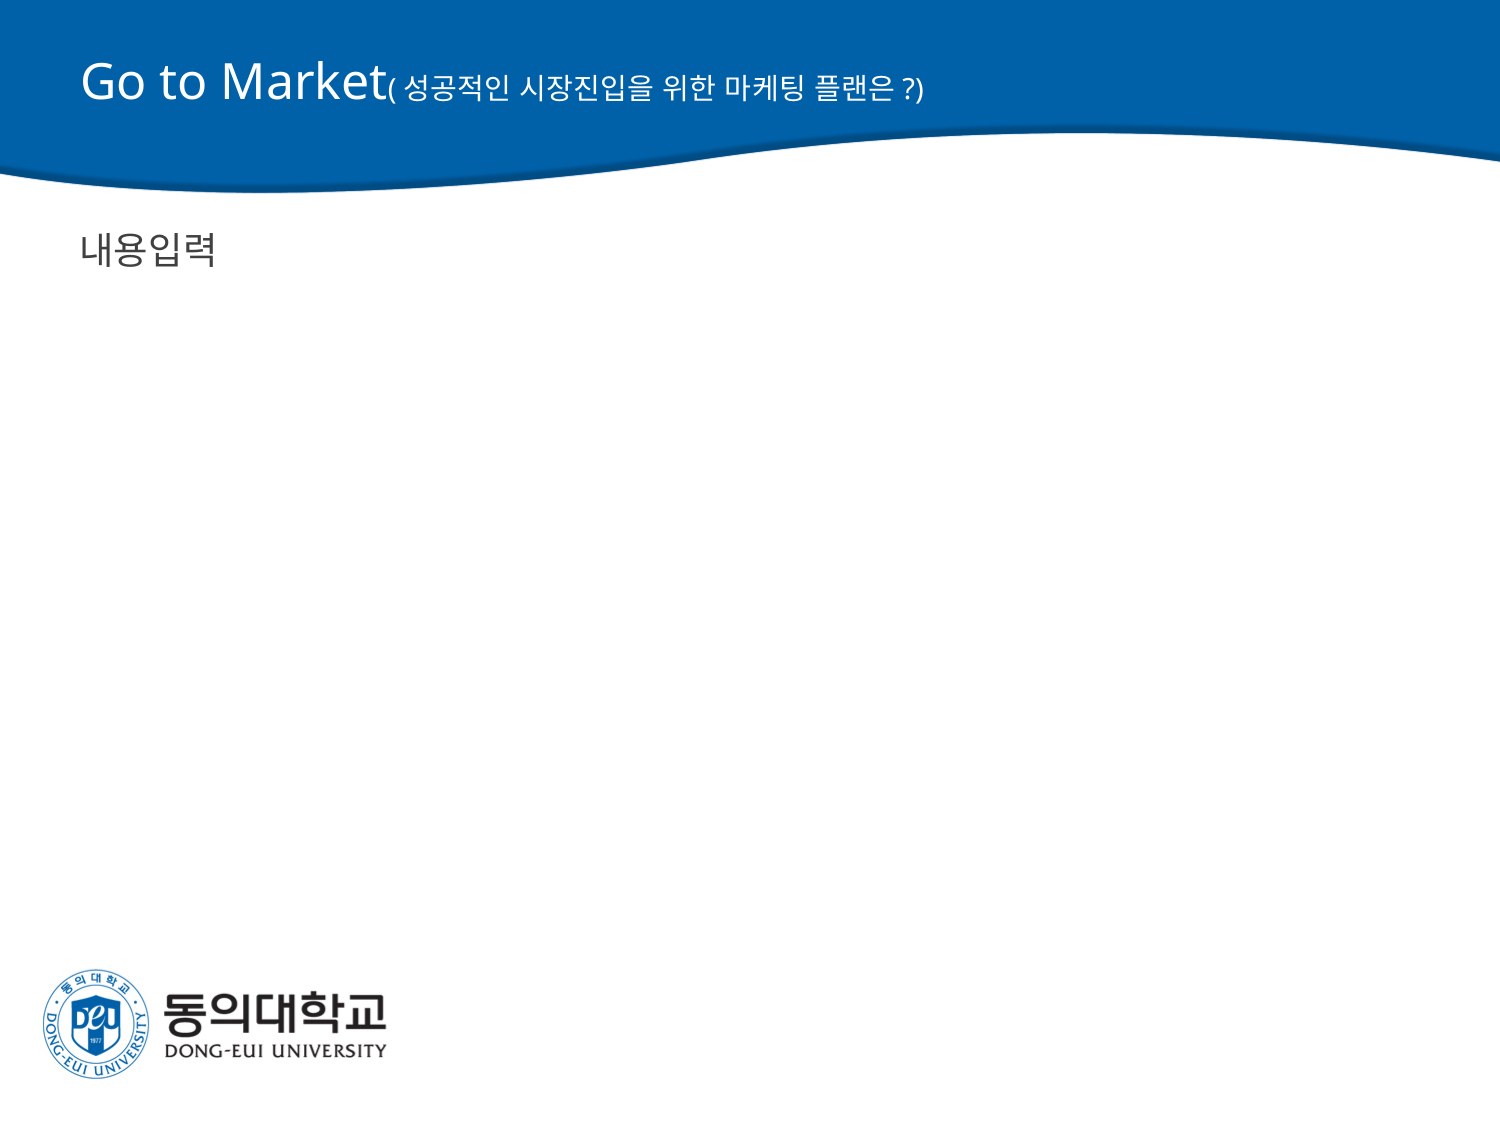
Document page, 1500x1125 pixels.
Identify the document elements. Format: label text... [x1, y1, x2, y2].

picture [0, 0, 1500, 1125]
title Go to Market(성공적인 시장진입을 위한 마케팅 플랜은?) [64, 18, 1421, 141]
list 내용입력 [64, 219, 1412, 1071]
